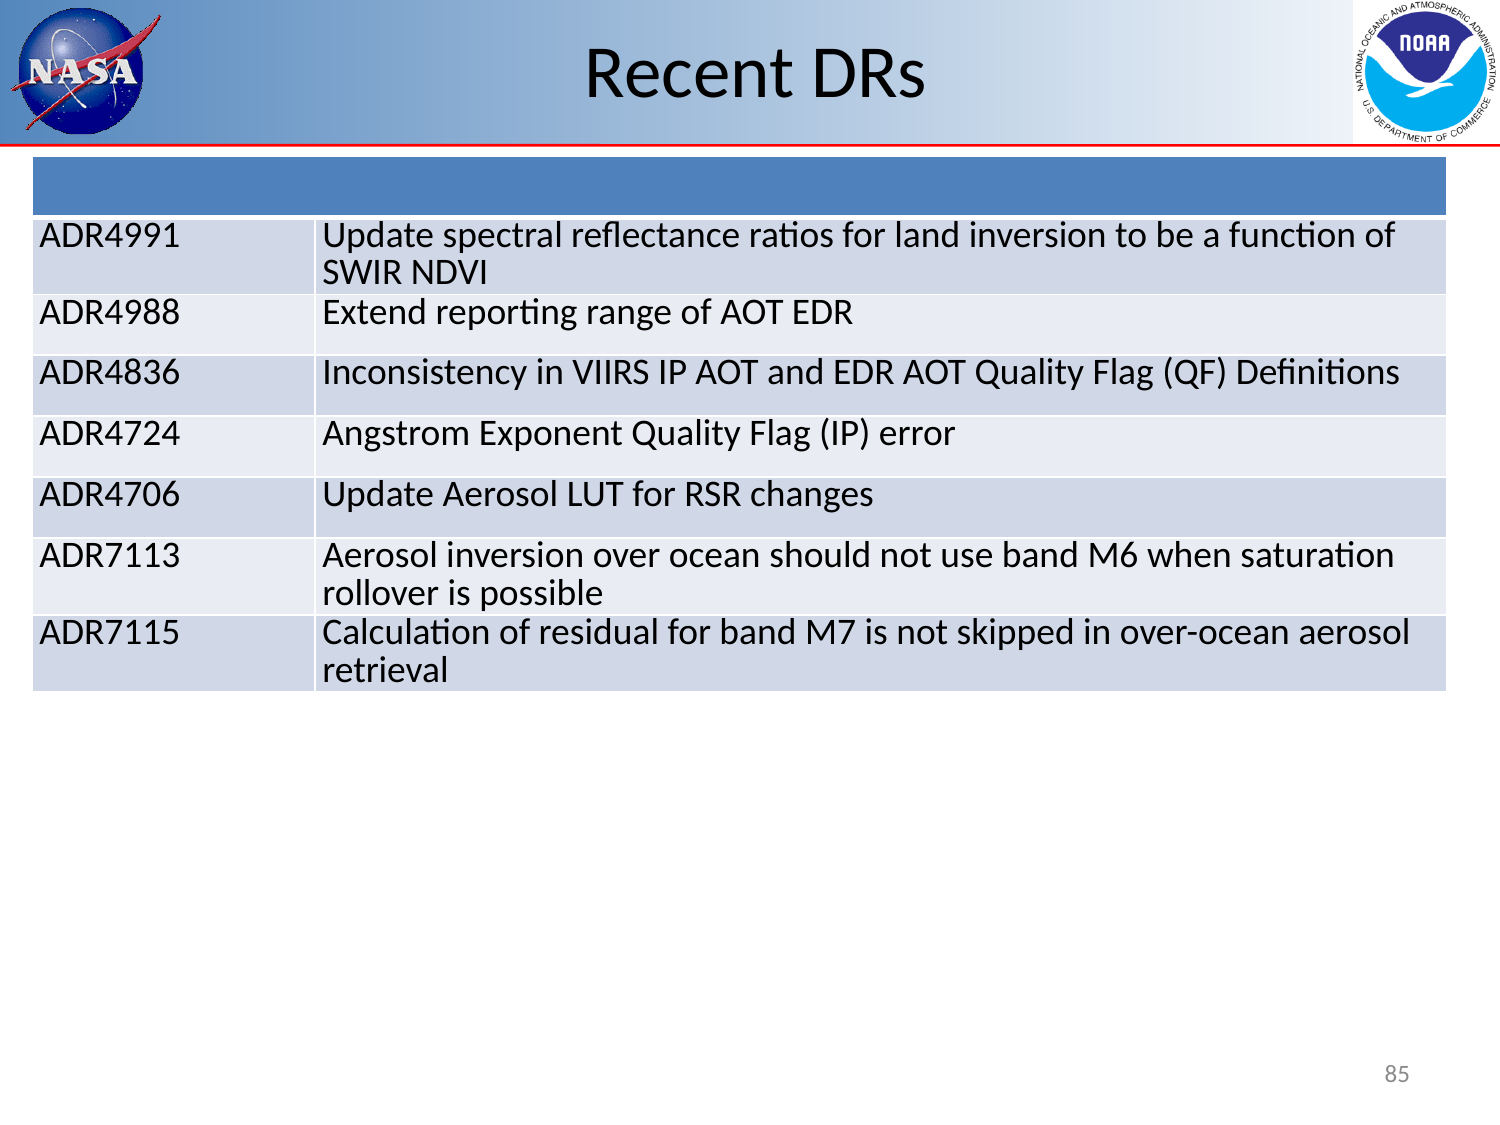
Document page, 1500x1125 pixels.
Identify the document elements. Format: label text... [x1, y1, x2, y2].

table_header [33, 157, 1446, 215]
slide_number 85 [1074, 1042, 1425, 1103]
table_cell Angstrom Exponent Quality Flag (IP) error [316, 417, 1446, 476]
picture [0, 0, 161, 142]
table_cell ADR4706 [33, 478, 314, 537]
table_cell ADR4988 [33, 295, 314, 354]
table_cell Update spectral reflectance ratios for land inversion to be a function of SWIR NDVI [316, 220, 1446, 294]
table_cell ADR4991 [33, 220, 314, 294]
table_cell Inconsistency in VIIRS IP AOT and EDR AOT Quality Flag (QF) Definitions [316, 356, 1446, 415]
picture [1353, 0, 1498, 144]
table_cell Calculation of residual for band M7 is not skipped in over-ocean aerosol retrieval [316, 616, 1446, 691]
table_cell ADR7113 [33, 539, 314, 614]
table_cell ADR4836 [33, 356, 314, 415]
table_cell Extend reporting range of AOT EDR [316, 295, 1446, 354]
table_cell Aerosol inversion over ocean should not use band M6 when saturation rollover is possible [316, 539, 1446, 614]
table_cell Update Aerosol LUT for RSR changes [316, 478, 1446, 537]
table_cell ADR7115 [33, 616, 314, 691]
table_cell ADR4724 [33, 417, 314, 476]
title Recent DRs [162, 0, 1350, 135]
